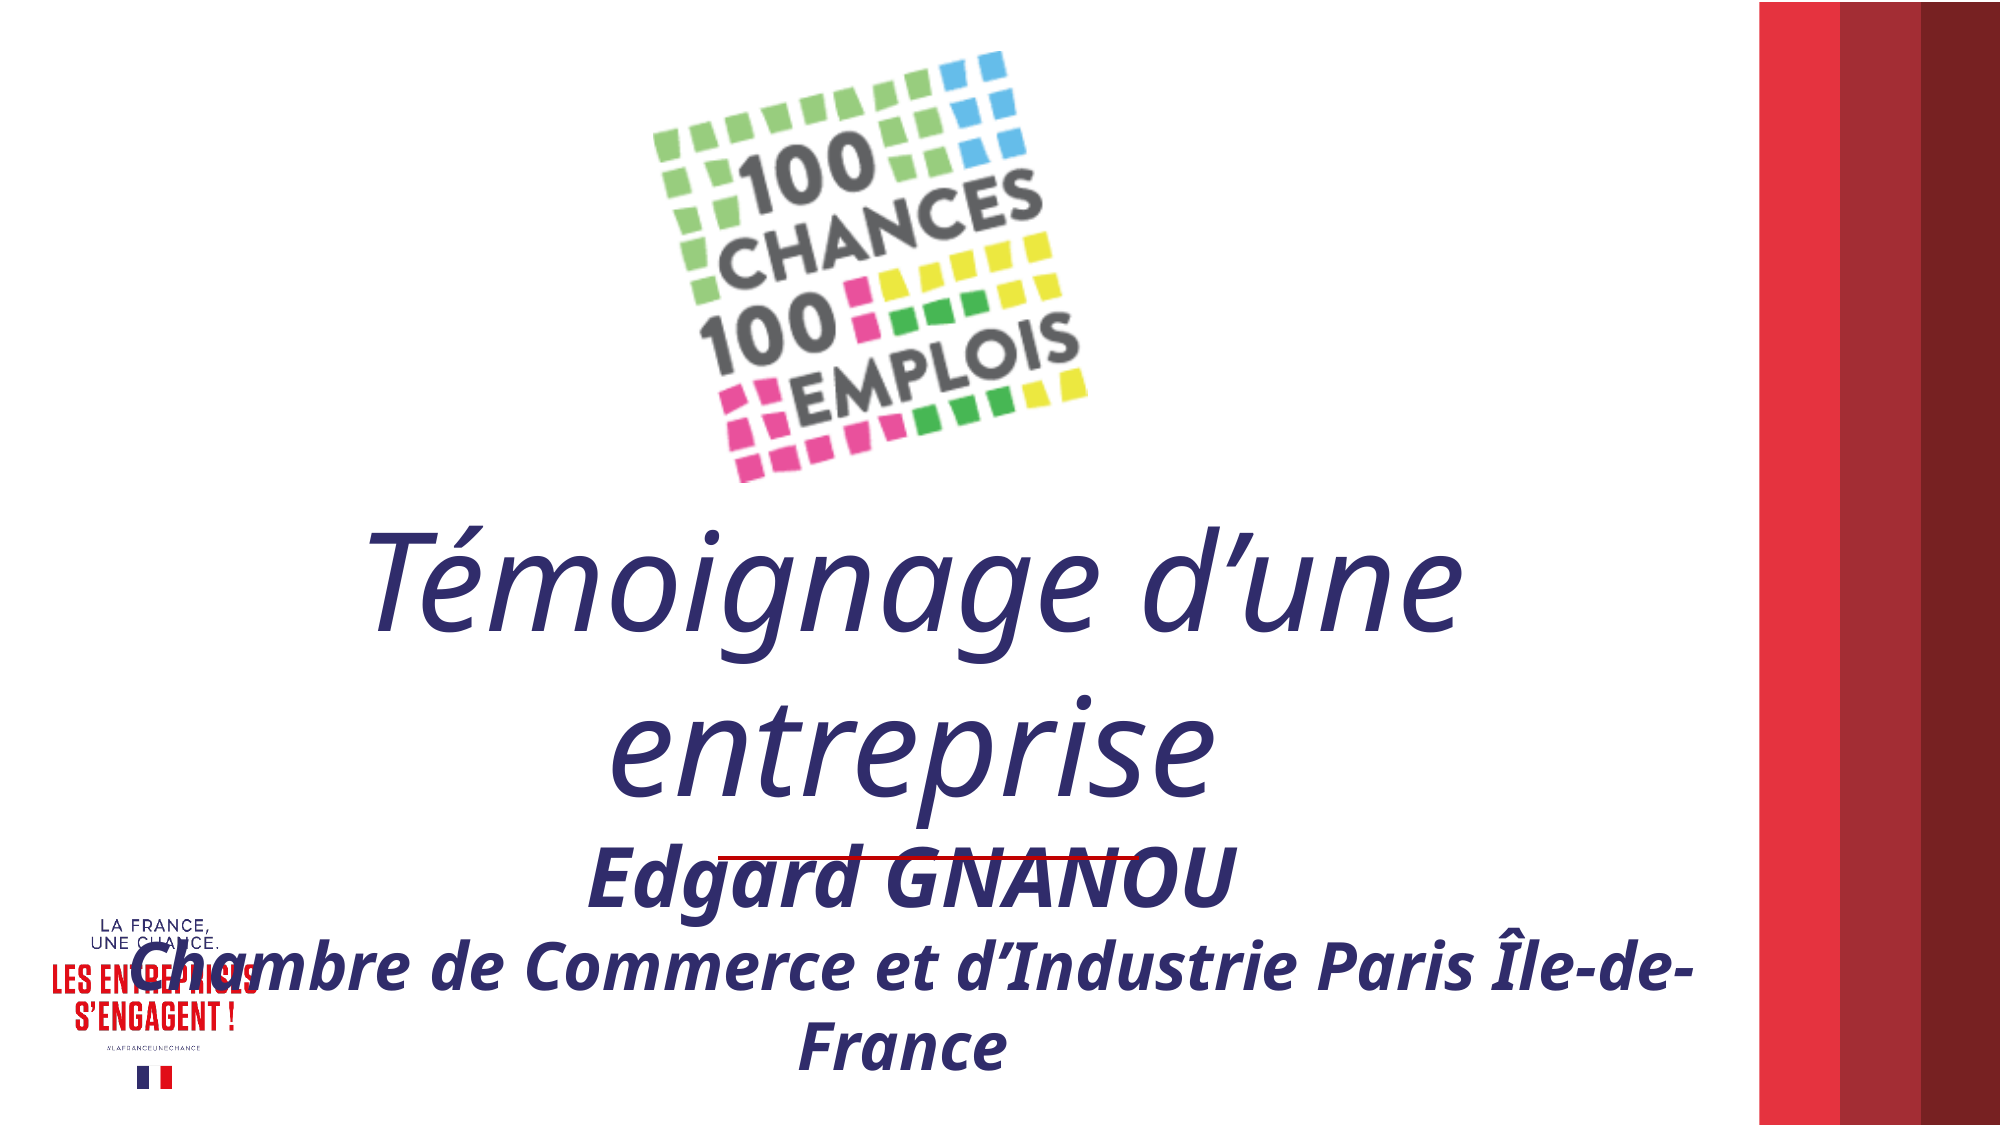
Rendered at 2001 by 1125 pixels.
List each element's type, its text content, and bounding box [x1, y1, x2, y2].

picture [653, 51, 1088, 483]
text_box Témoignage d’une entreprise Edgard GNANOU Chambre de Commerce et d’Industrie Paris Île-de-France [28, 321, 1796, 780]
picture [51, 919, 259, 1089]
